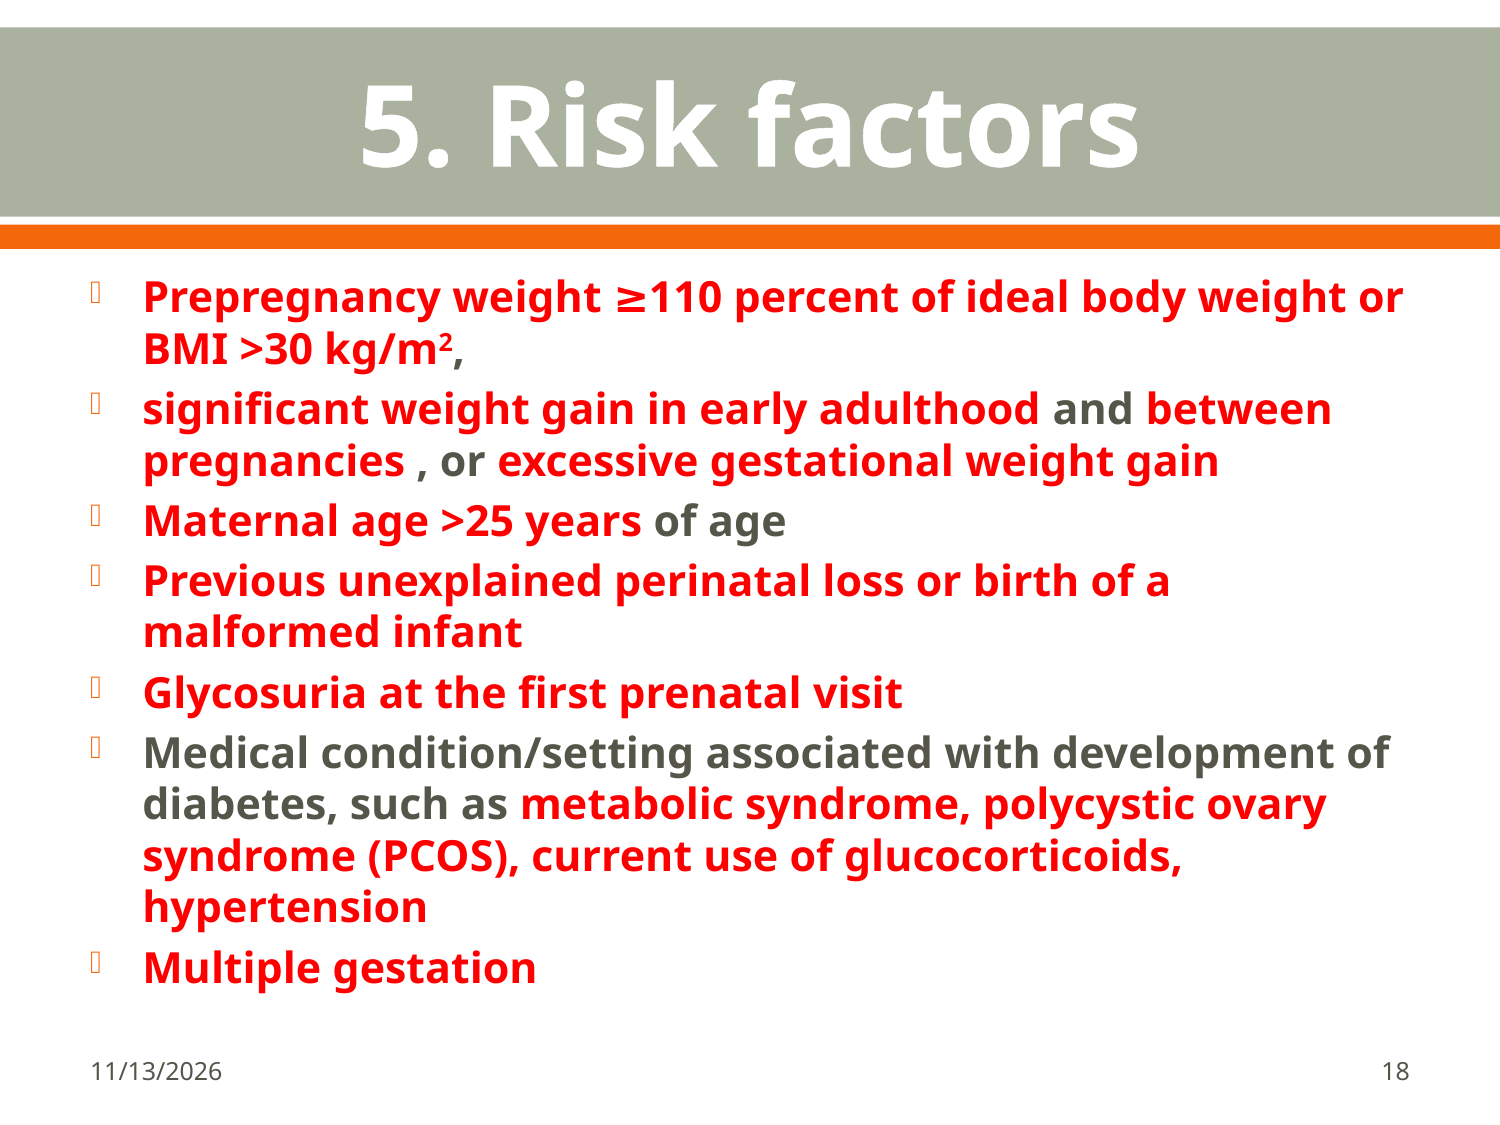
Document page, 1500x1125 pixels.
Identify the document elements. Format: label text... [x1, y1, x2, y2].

slide_number 18 [1074, 1042, 1425, 1103]
list Prepregnancy weight ≥110 percent of ideal body weight or BMI >30 kg/m2, significant weight gain in early adulthood and between pregnancies , or excessive gestational weight gain Maternal age >25 years of age Previous unexplained perinatal loss or birth of a malformed infant Glycosuria at the first prenatal visit Medical condition/setting associated with development of diabetes, such as metabolic syndrome, polycystic ovary syndrome (PCOS), current use of glucocorticoids, hypertension Multiple gestation [75, 262, 1425, 1005]
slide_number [75, 1042, 425, 1103]
title 5. Risk factors [75, 29, 1425, 213]
